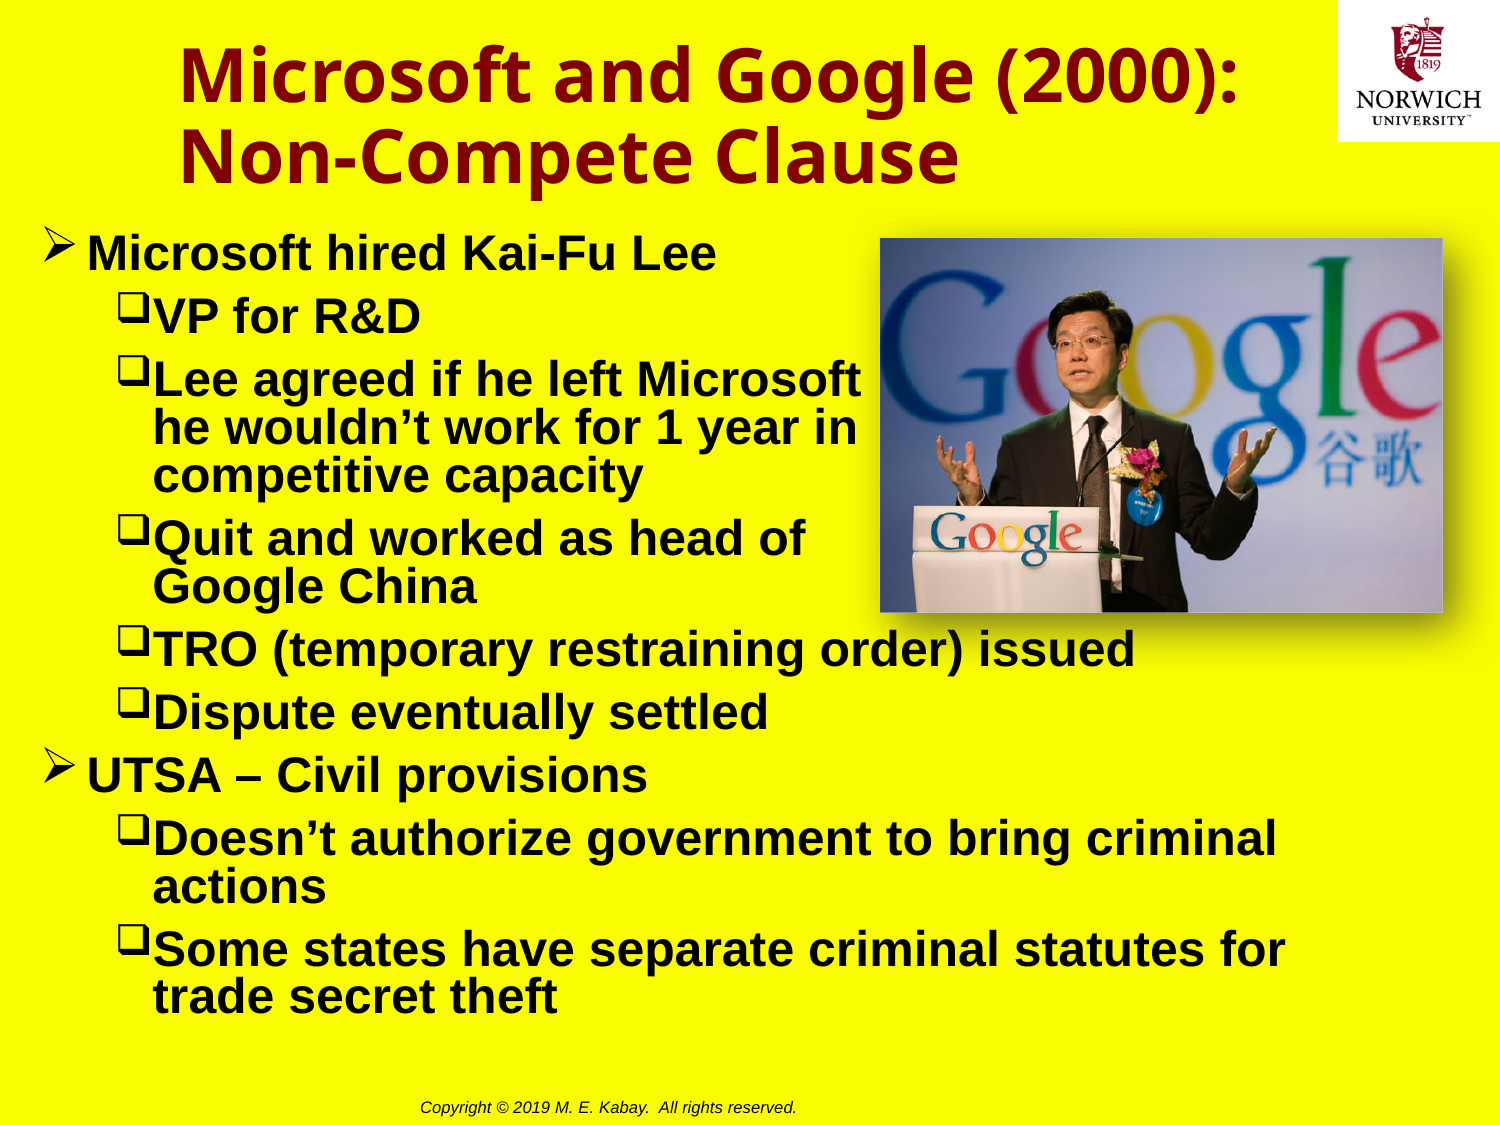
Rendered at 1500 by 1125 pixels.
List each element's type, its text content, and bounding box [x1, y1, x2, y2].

list Microsoft hired Kai-Fu Lee VP for R&D Lee agreed if he left Microsoft he wouldn’t work for 1 year in competitive capacity Quit and worked as head of Google China TRO (temporary restraining order) issued Dispute eventually settled UTSA – Civil provisions Doesn’t authorize government to bring criminal actions Some states have separate criminal statutes for trade secret theft [24, 224, 1338, 1076]
title Microsoft and Google (2000): Non-Compete Clause [161, 24, 1339, 213]
picture [1337, 0, 1500, 142]
picture [878, 237, 1443, 613]
